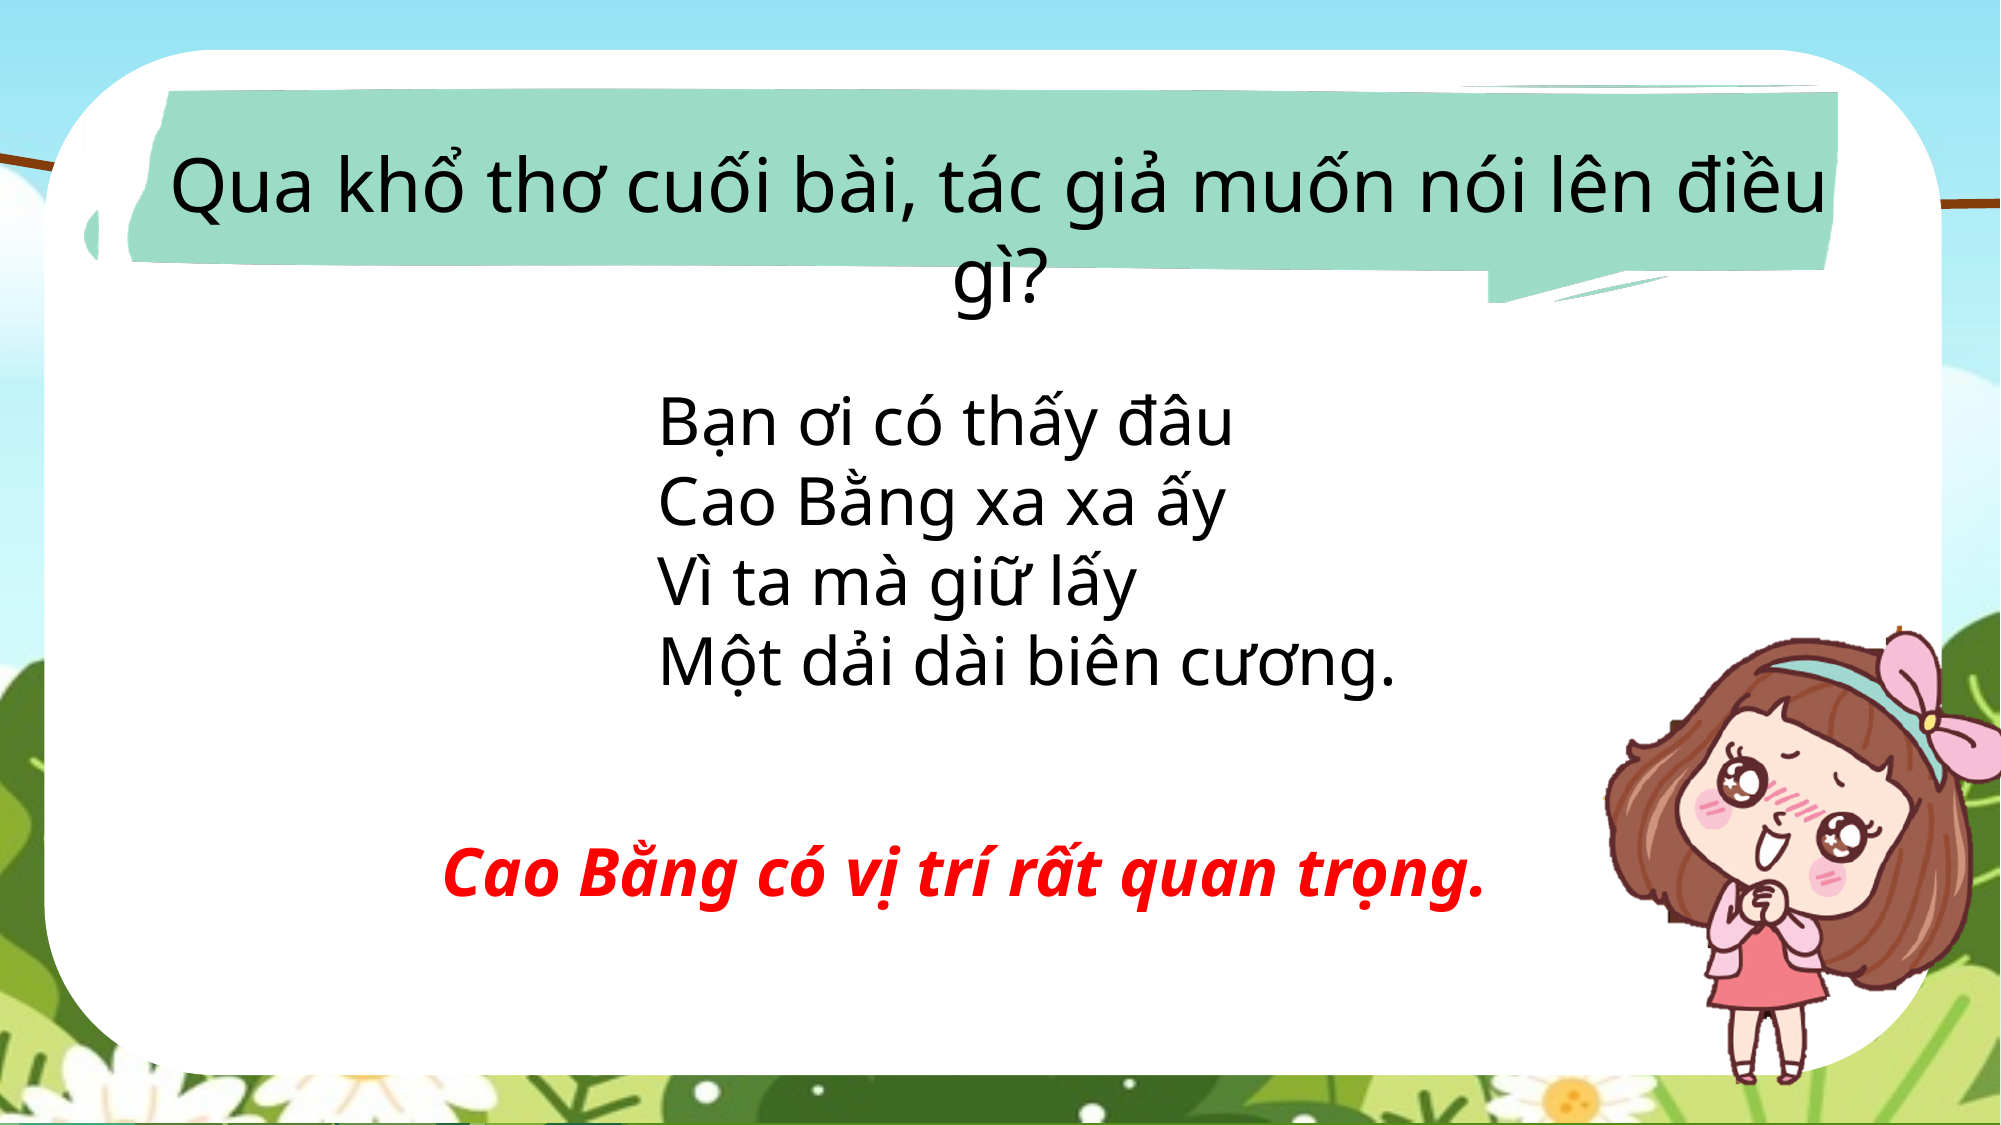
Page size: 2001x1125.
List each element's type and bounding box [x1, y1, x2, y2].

picture [0, 0, 2001, 1125]
text_box [84, 85, 1852, 303]
